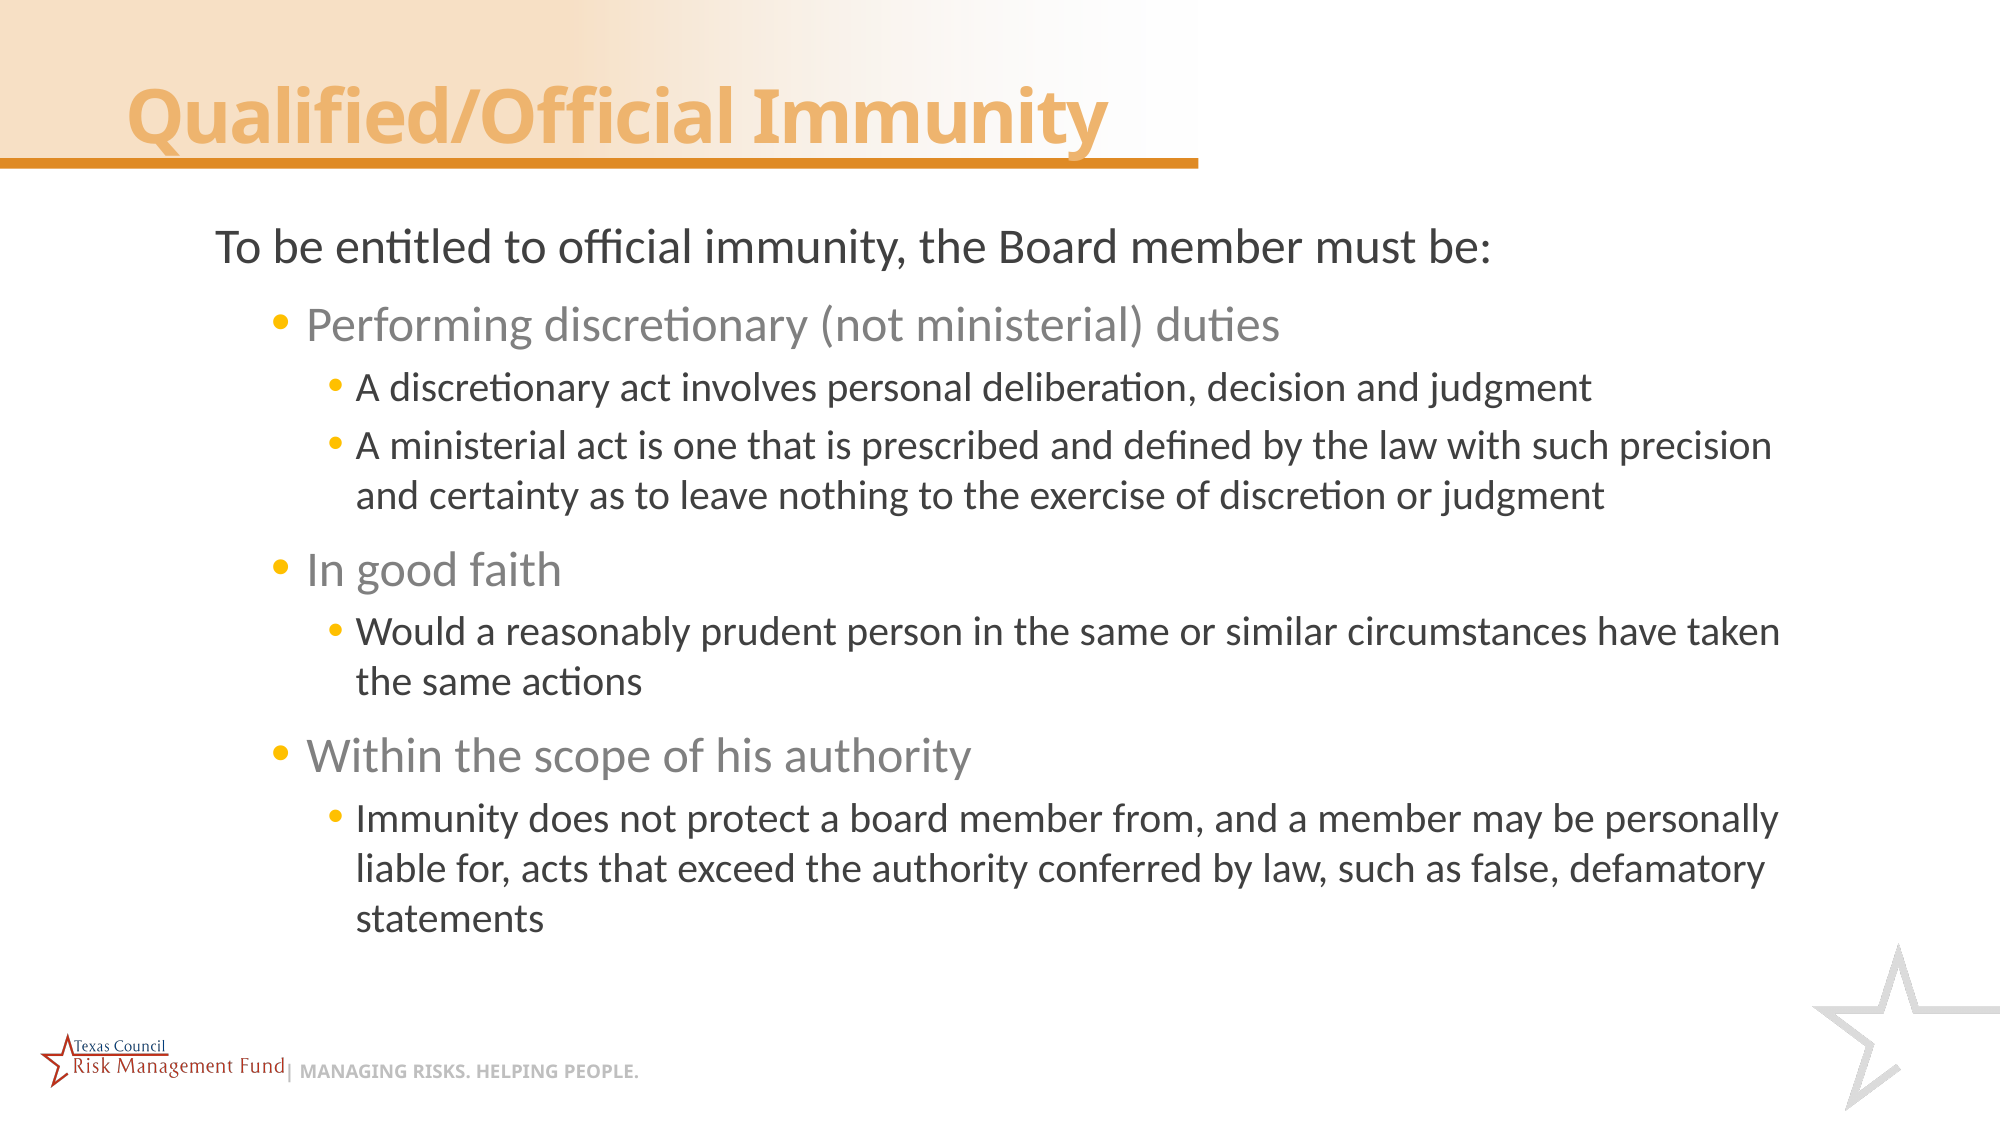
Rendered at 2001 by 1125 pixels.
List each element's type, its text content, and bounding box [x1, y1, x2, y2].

picture [40, 1033, 284, 1088]
list To be entitled to official immunity, the Board member must be: Performing discretionary (not ministerial) duties A discretionary act involves personal deliberation, decision and judgment A ministerial act is one that is prescribed and defined by the law with such precision and certainty as to leave nothing to the exercise of discretion or judgment In good faith Would a reasonably prudent person in the same or similar circumstances have taken the same actions Within the scope of his authority Immunity does not protect a board member from, and a member may be personally liable for, acts that exceed the authority conferred by law, such as false, defamatory statements [200, 205, 1836, 920]
picture [1812, 943, 2000, 1111]
title Qualified/Official Immunity [110, 55, 1836, 165]
